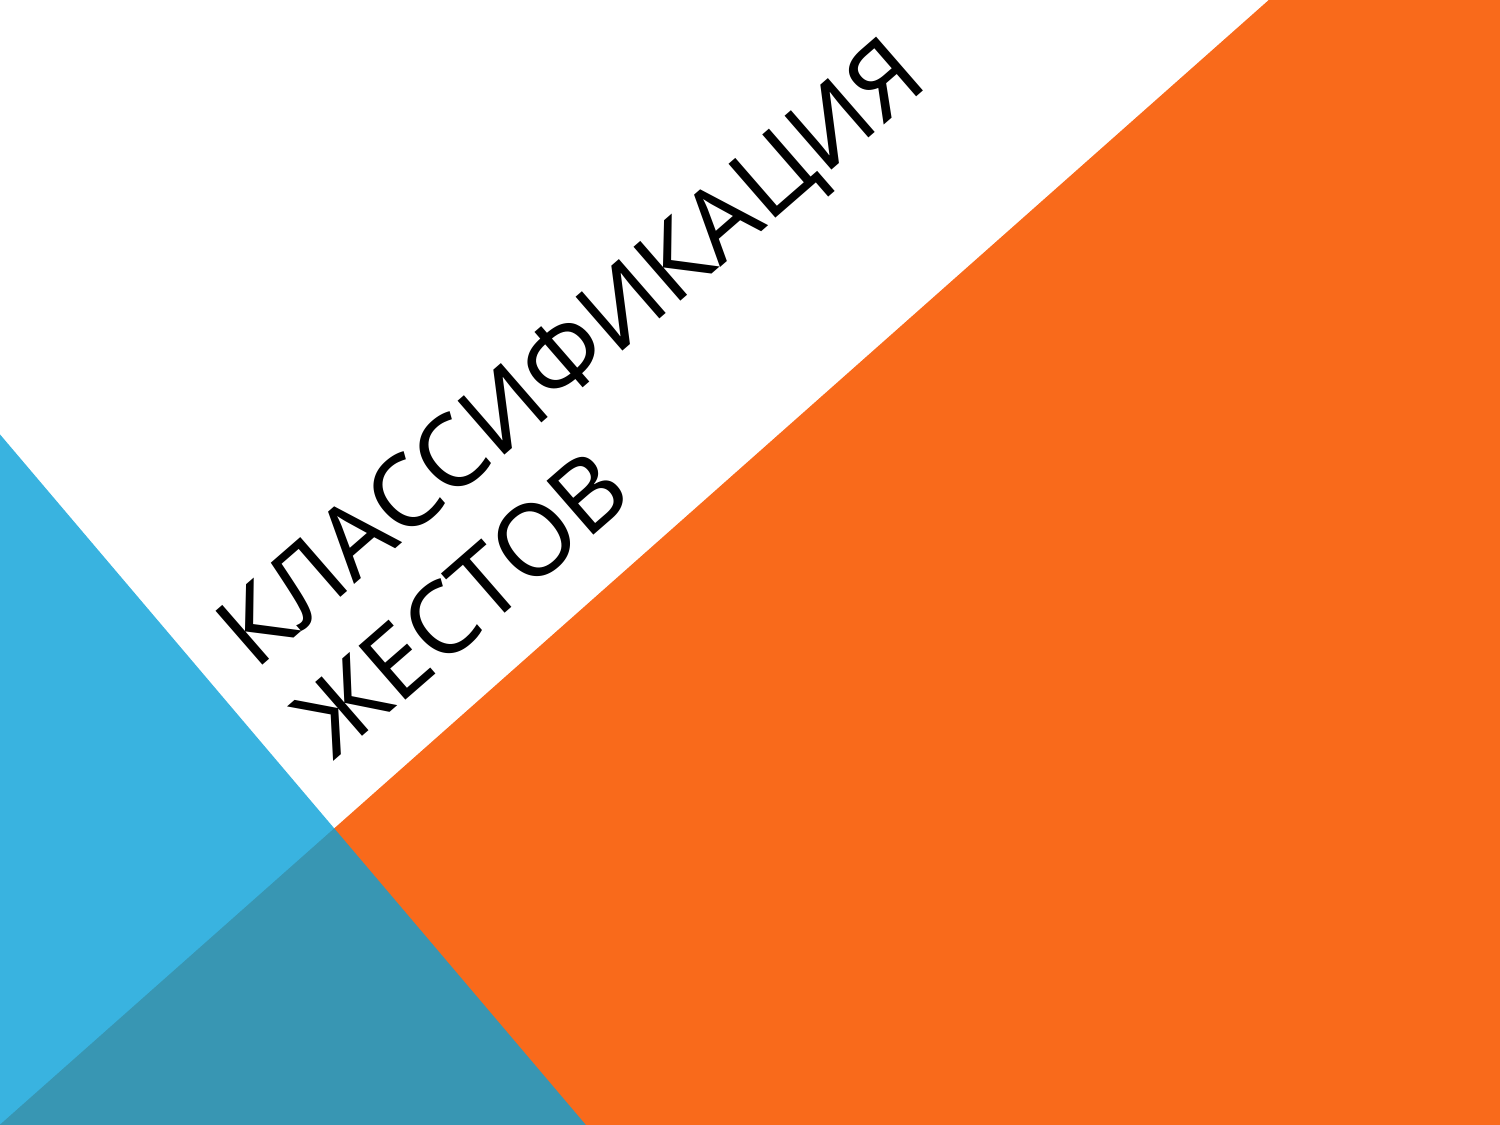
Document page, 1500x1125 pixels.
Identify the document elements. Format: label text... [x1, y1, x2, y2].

title Классификация жестов [155, 0, 1036, 788]
